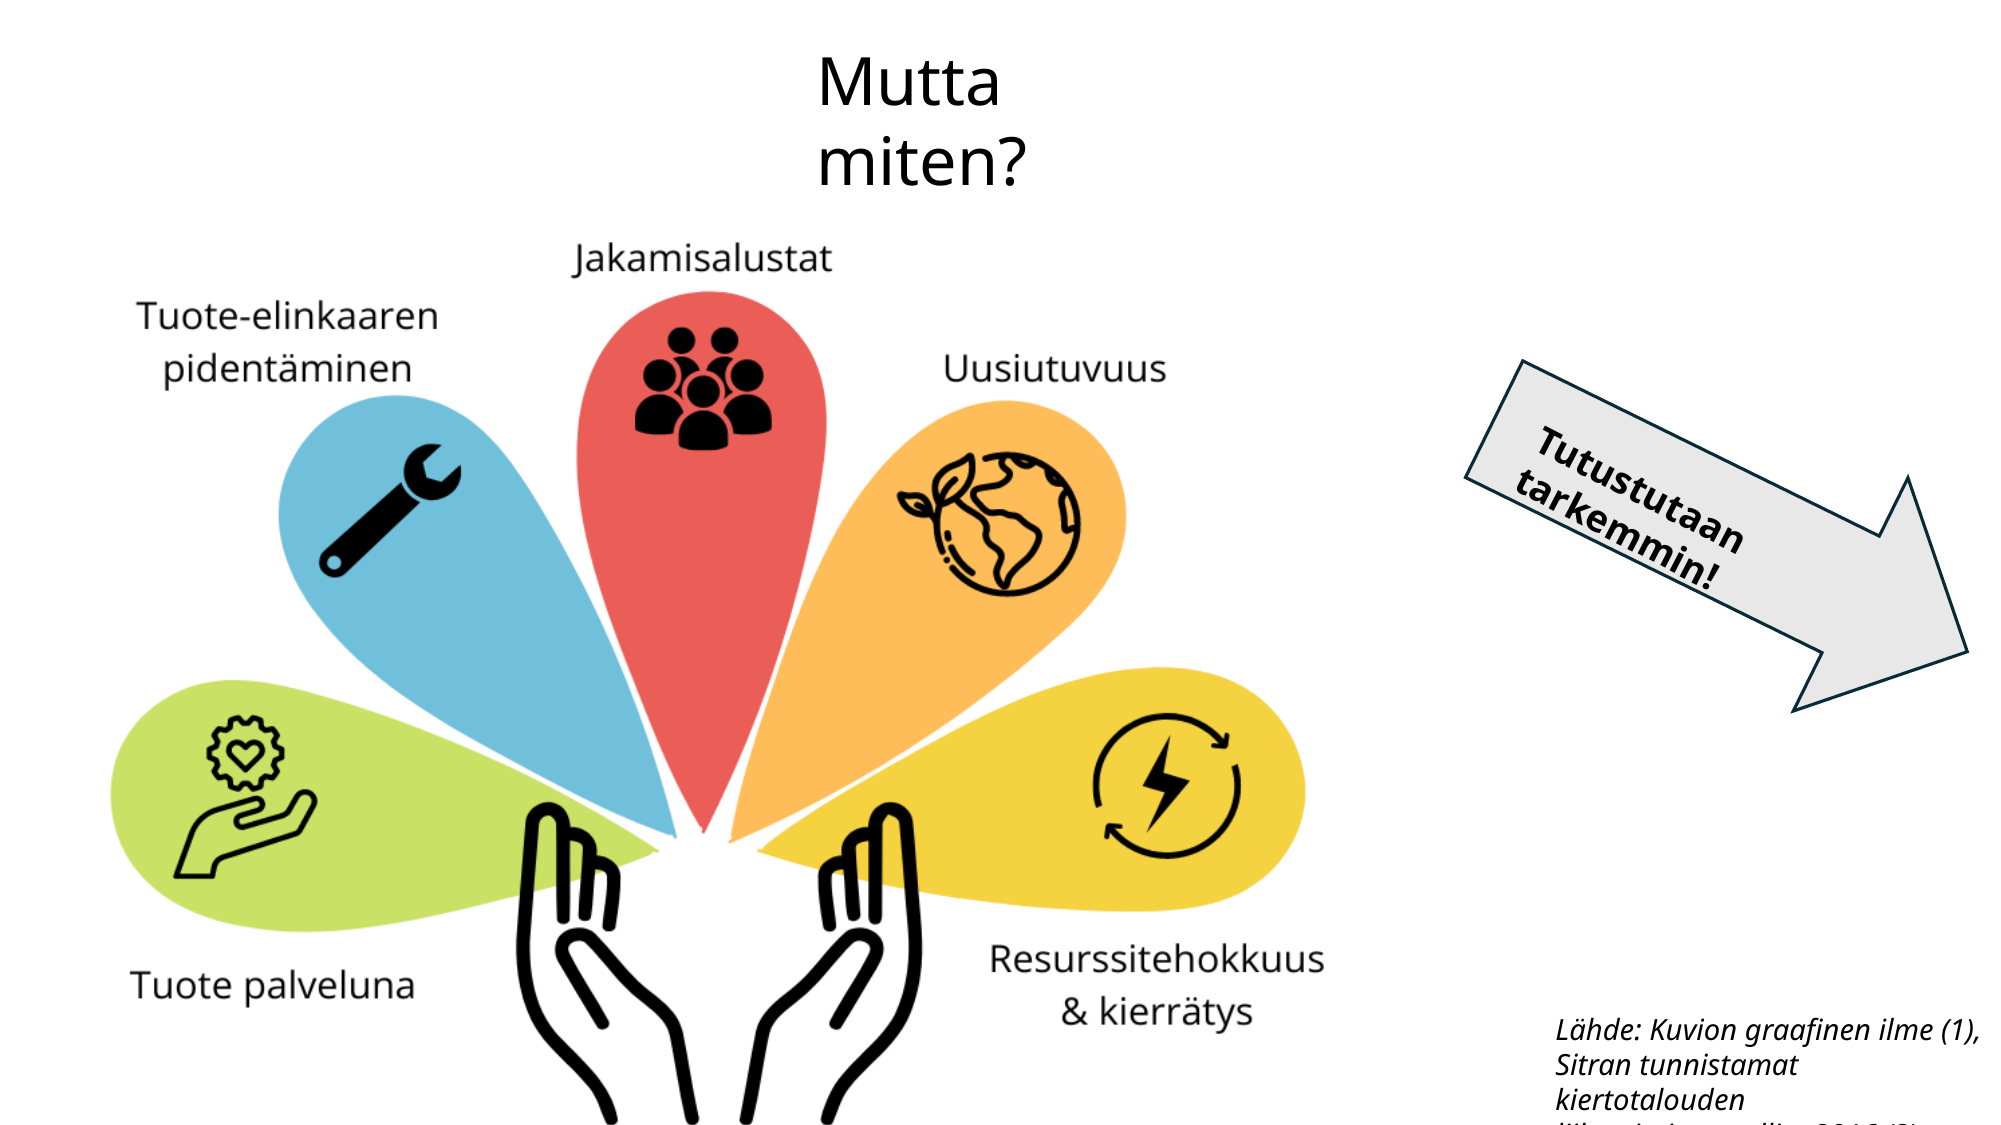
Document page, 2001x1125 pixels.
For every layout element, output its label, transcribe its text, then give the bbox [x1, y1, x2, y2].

text_box [1790, 663, 1864, 714]
text_box Lähde: Kuvion graafinen ilme (1), Sitran tunnistamat kiertotalouden liiketoimintamallit , 2016 (3) [1540, 1003, 2000, 1125]
text_box Tutustutaan tarkemmin! [1492, 402, 1948, 707]
text_box [1463, 358, 1970, 670]
text_box Mutta miten? [801, 31, 1199, 206]
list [27, 228, 1400, 1125]
